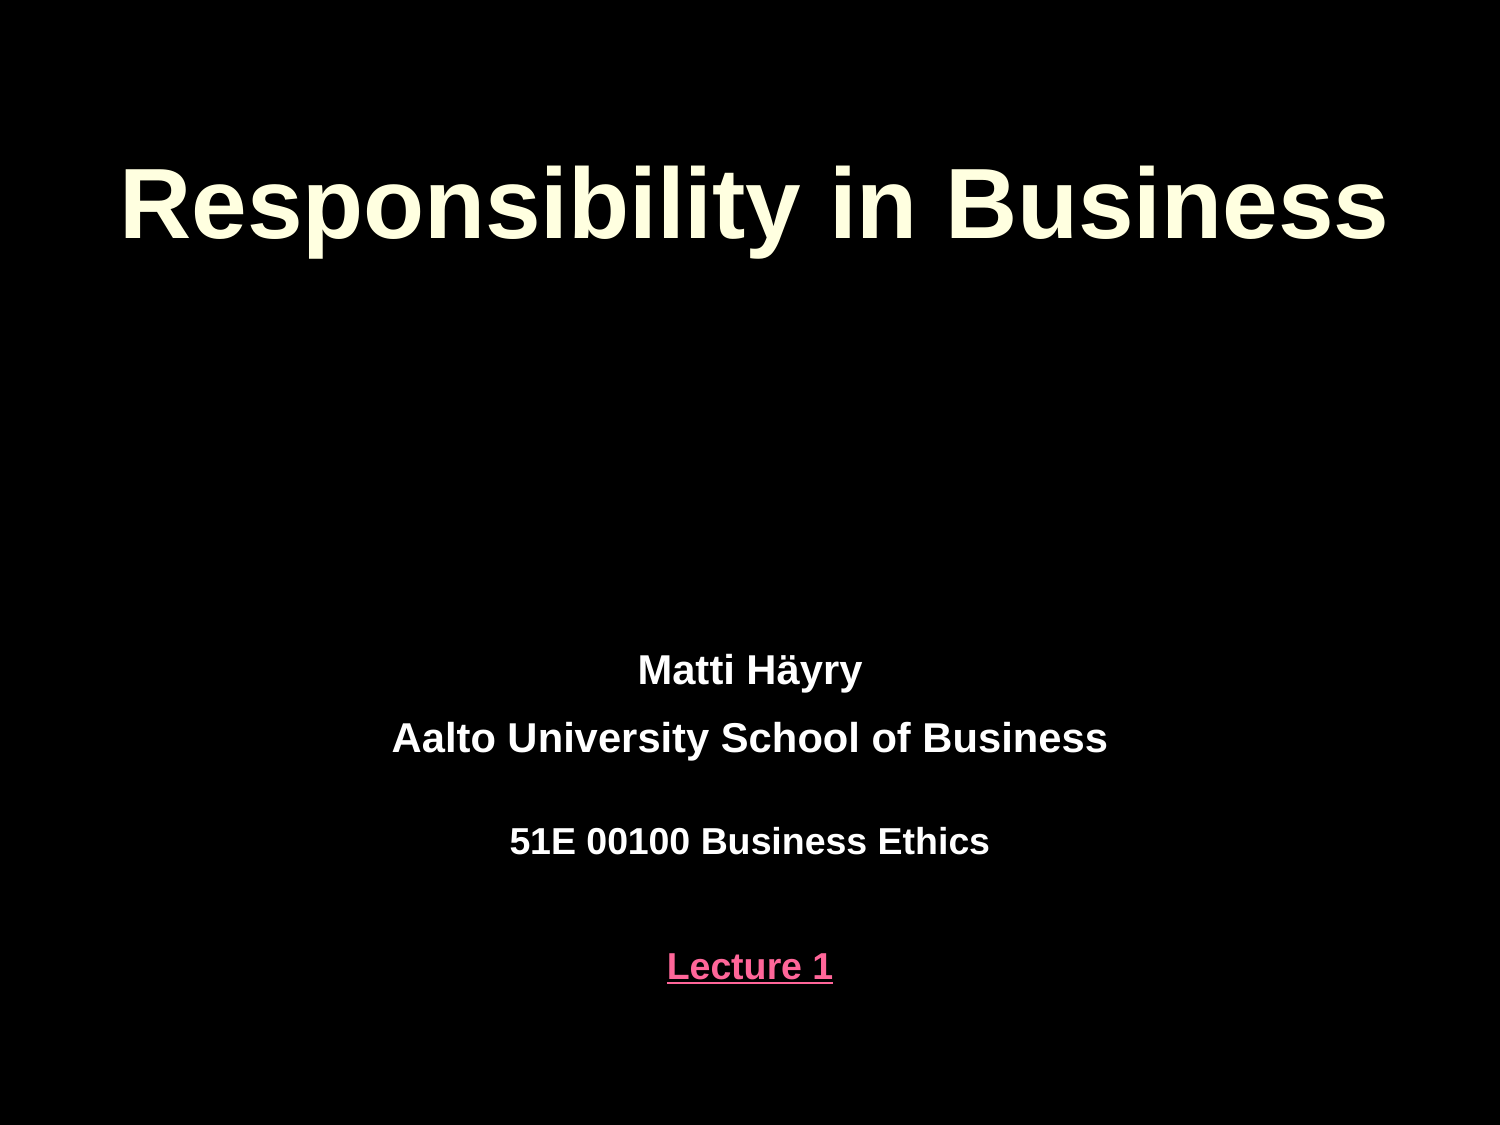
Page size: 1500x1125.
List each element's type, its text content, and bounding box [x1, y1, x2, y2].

title Responsibility in Business [4, 7, 1500, 275]
list Matti Häyry Aalto University School of Business 51E 00100 Business Ethics Lecture 1 [0, 644, 1500, 1107]
